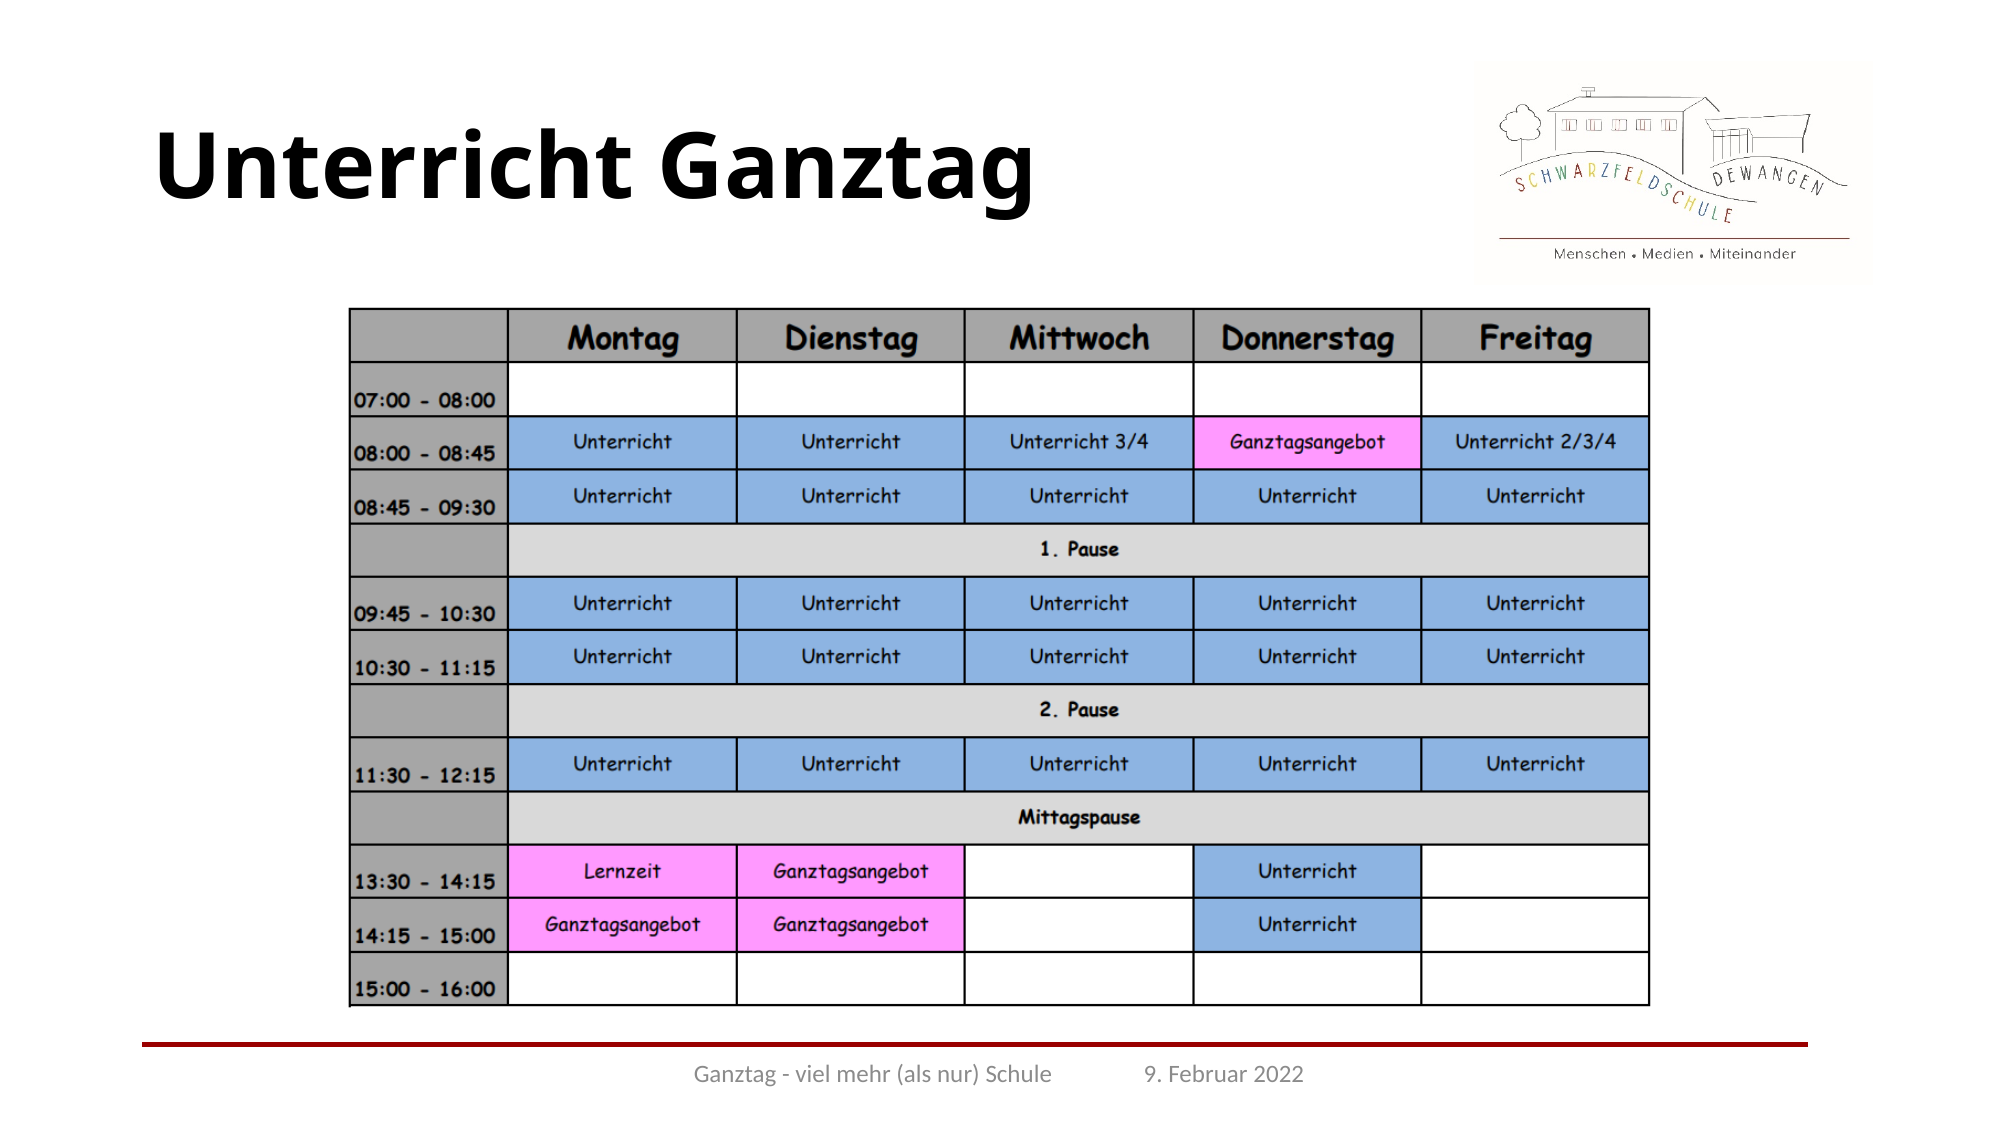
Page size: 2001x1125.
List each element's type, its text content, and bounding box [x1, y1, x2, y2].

footer Ganztag - viel mehr (als nur) Schule 9. Februar 2022 [662, 1047, 1338, 1103]
picture [1474, 61, 1873, 285]
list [341, 299, 1658, 1014]
title Unterricht Ganztag [137, 59, 1863, 278]
